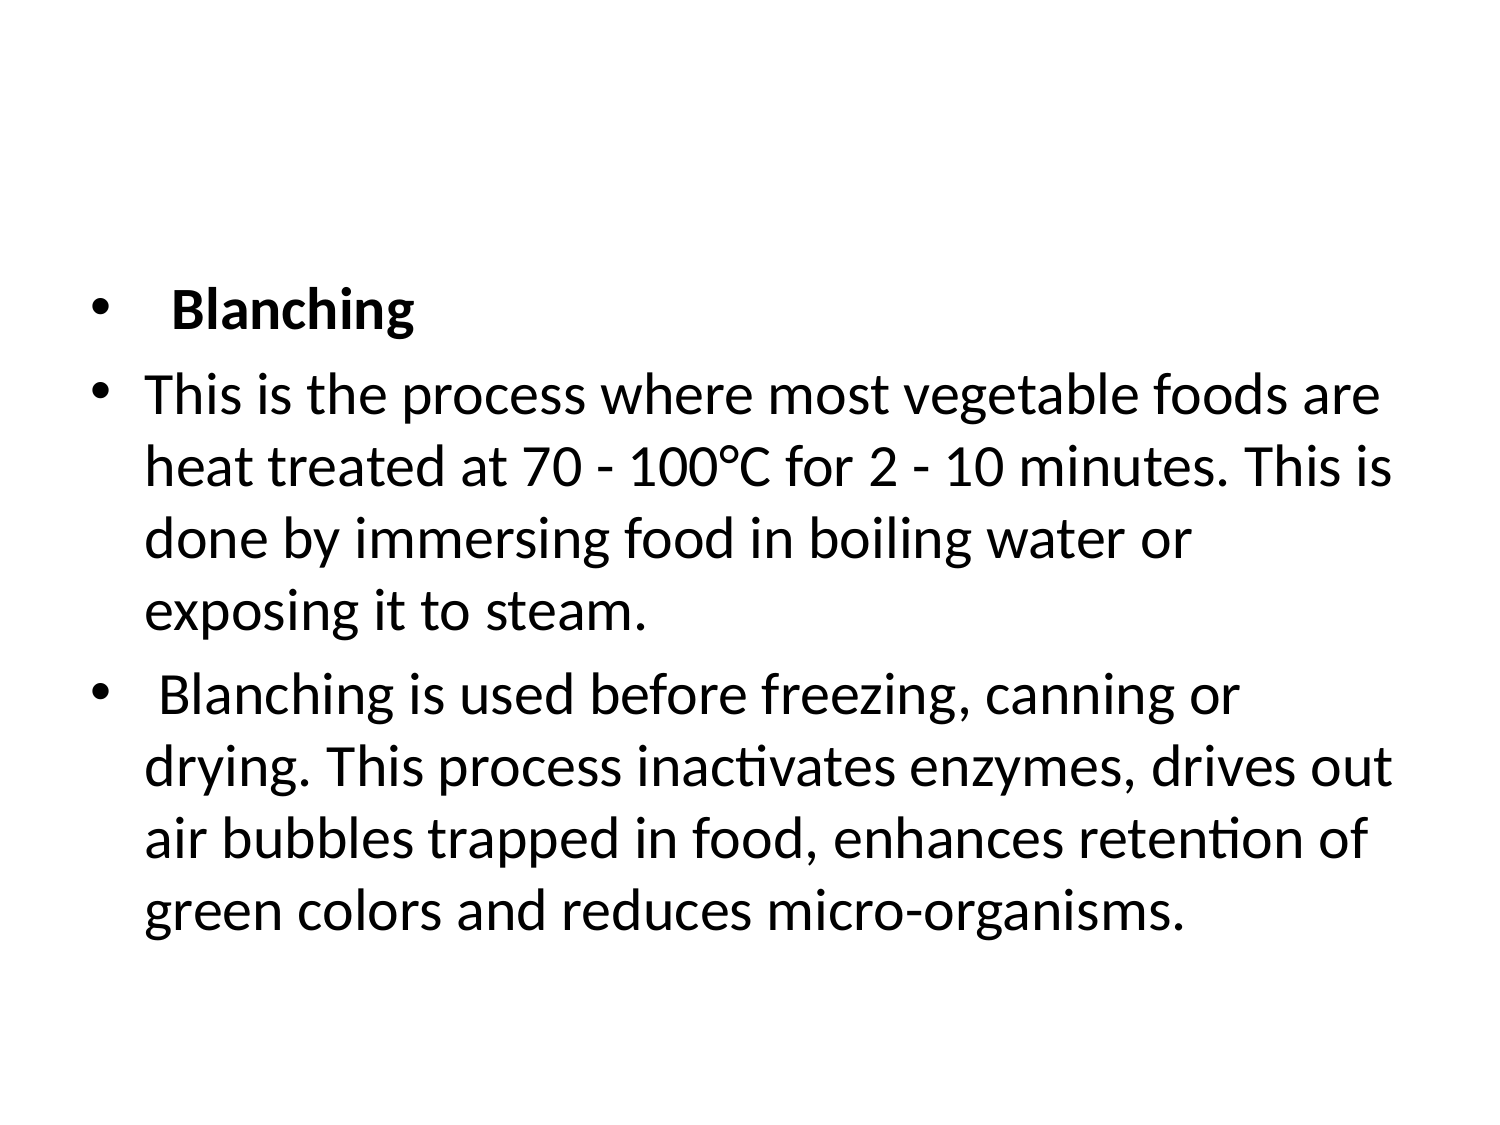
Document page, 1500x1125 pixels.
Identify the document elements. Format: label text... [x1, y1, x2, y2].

list Blanching This is the process where most vegetable foods are heat treated at 70 - 100°C for 2 - 10 minutes. This is done by immersing food in boiling water or exposing it to steam. Blanching is used before freezing, canning or drying. This process inactivates enzymes, drives out air bubbles trapped in food, enhances retention of green colors and reduces micro-organisms. [75, 262, 1425, 1005]
